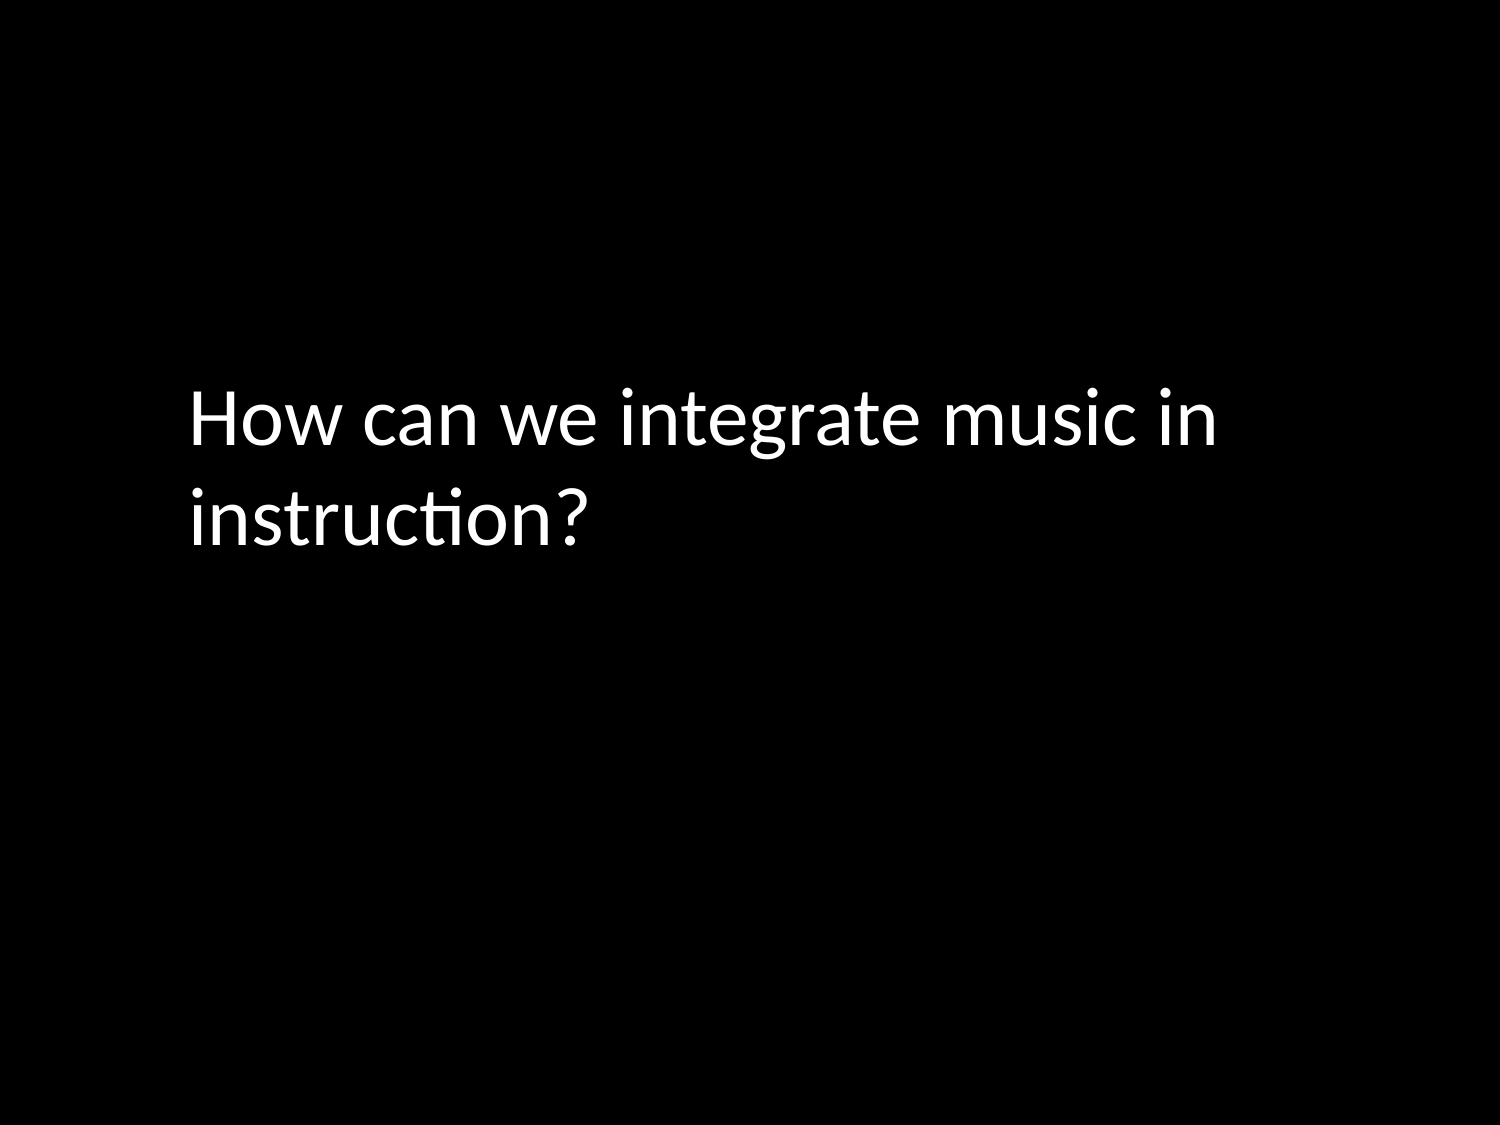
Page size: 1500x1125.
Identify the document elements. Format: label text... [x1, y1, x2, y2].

text_box How can we integrate music in instruction? [174, 354, 1483, 570]
